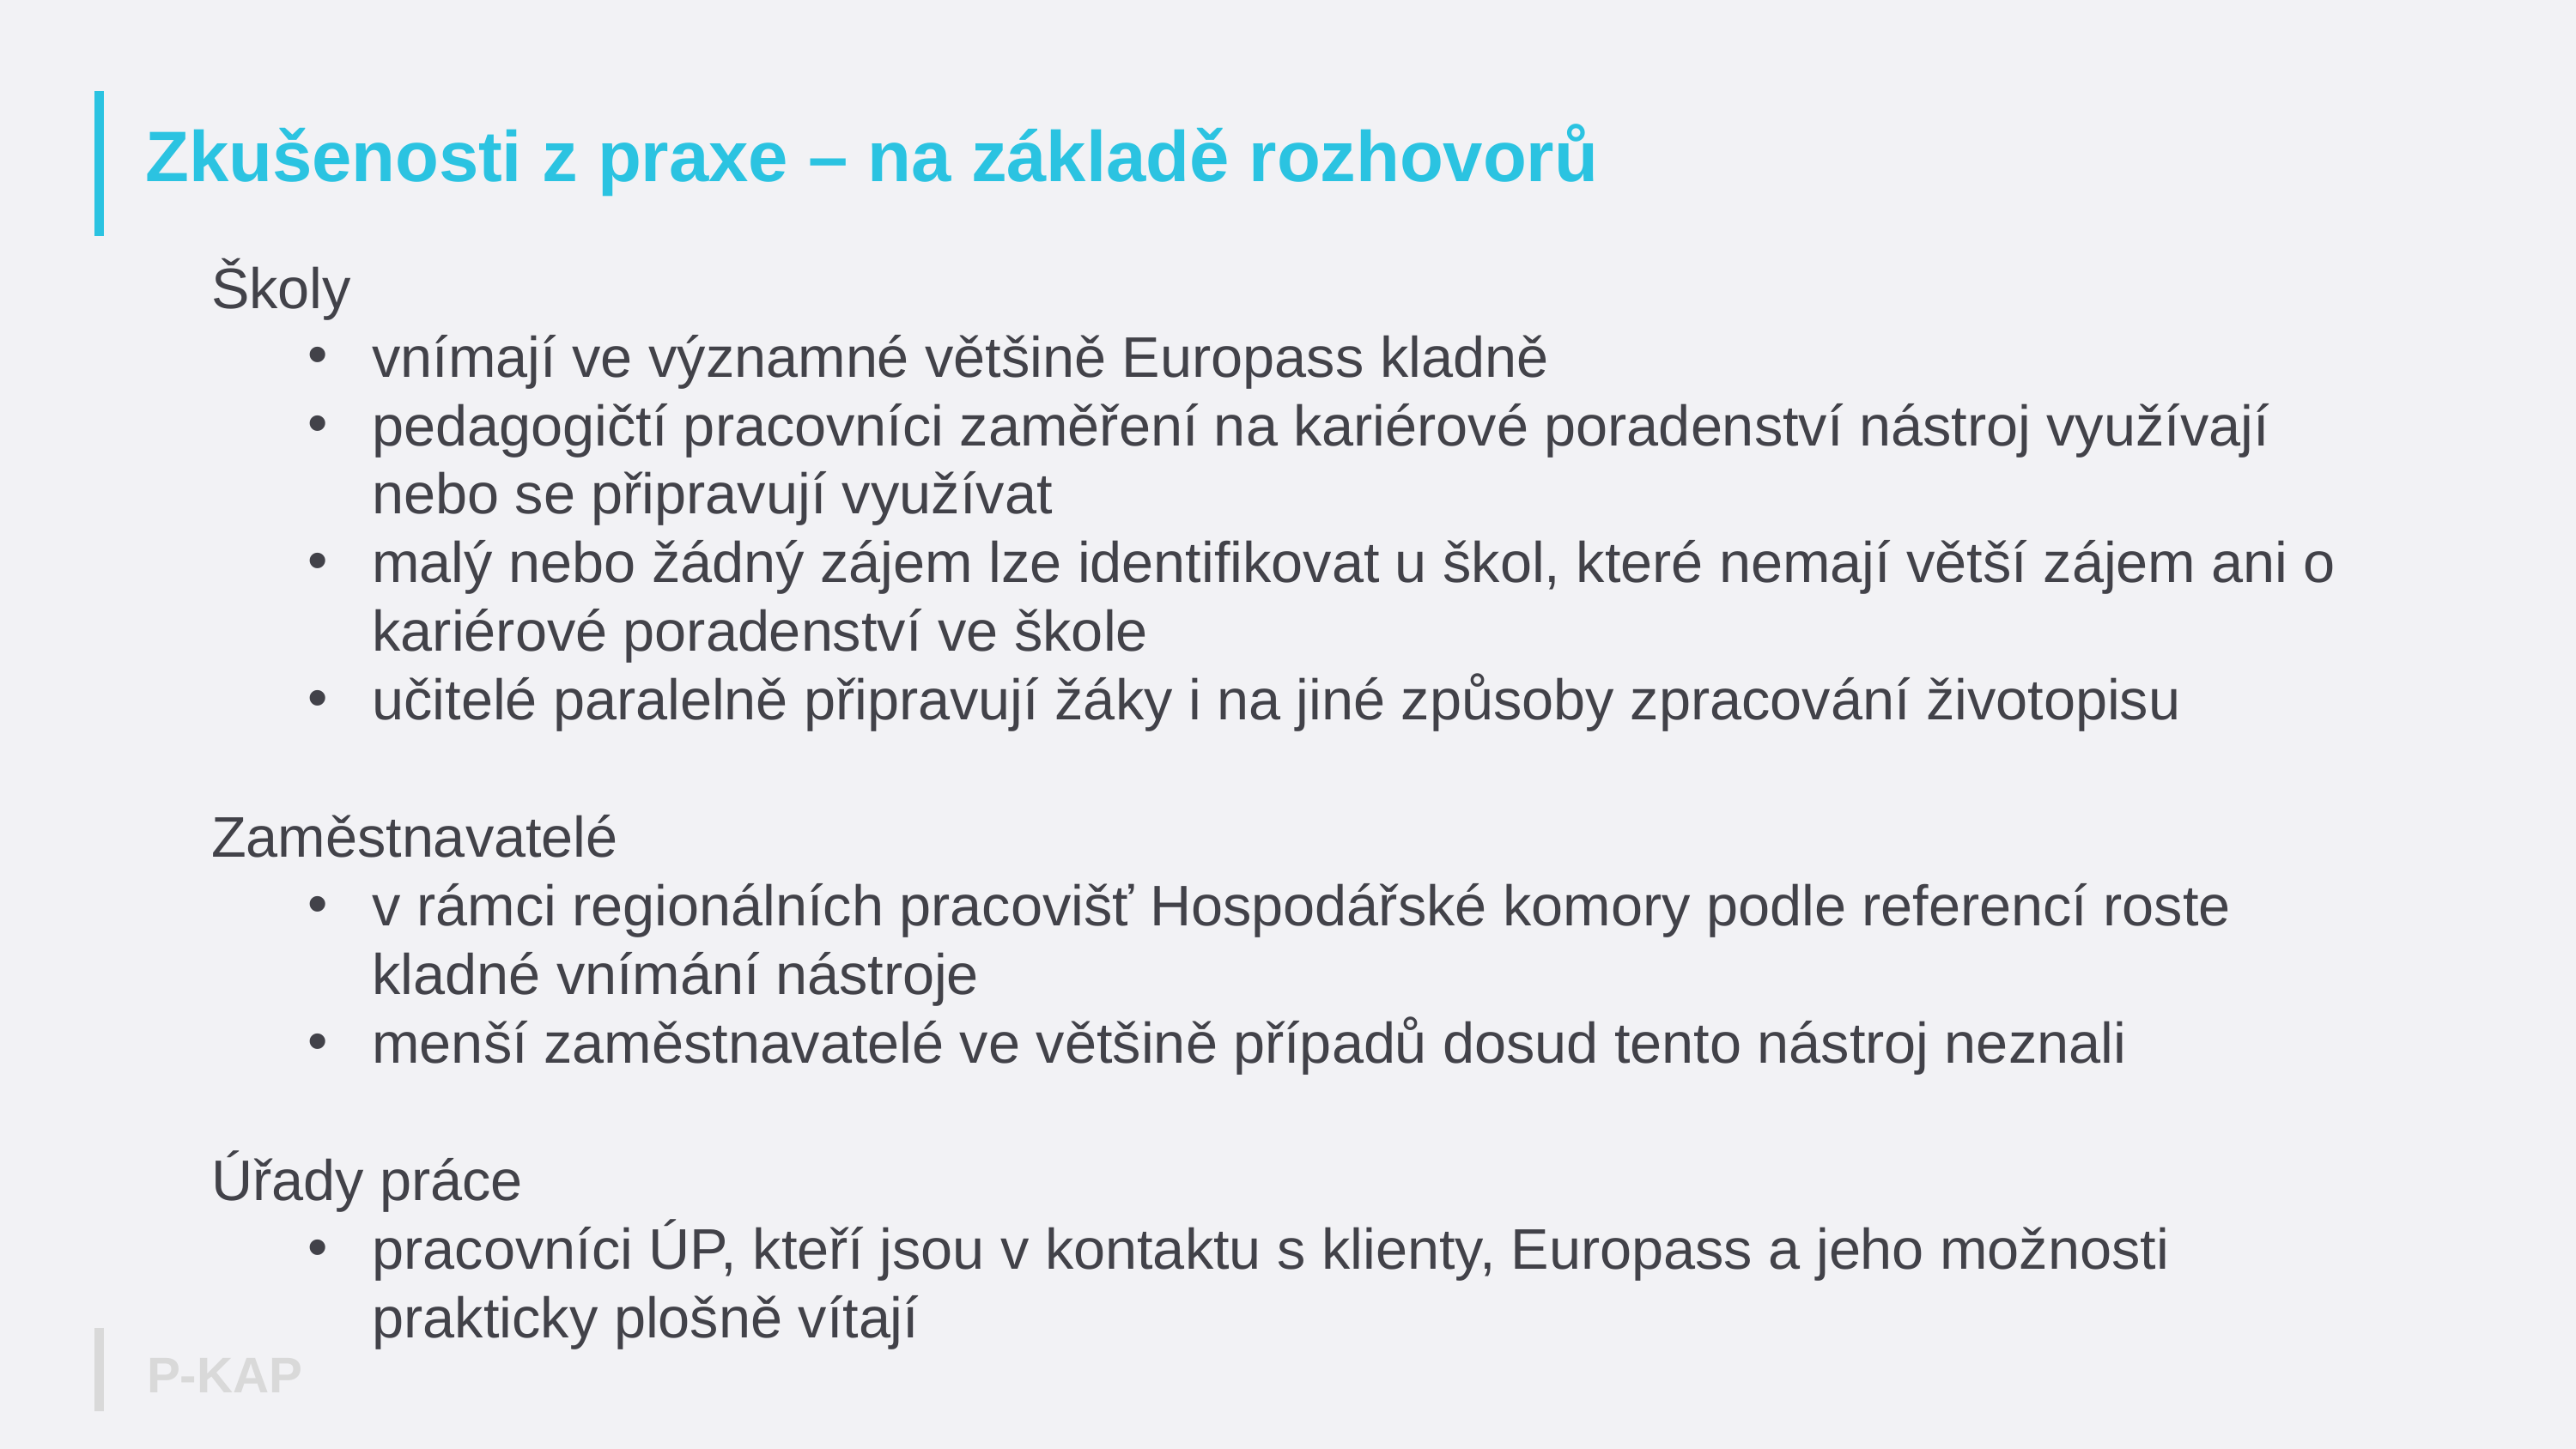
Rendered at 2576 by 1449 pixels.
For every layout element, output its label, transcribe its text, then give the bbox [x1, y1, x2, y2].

text_box Školy vnímají ve významné většině Europass kladně pedagogičtí pracovníci zaměření na kariérové poradenství nástroj využívají nebo se připravují využívat malý nebo žádný zájem lze identifikovat u škol, které nemají větší zájem ani o kariérové poradenství ve škole učitelé paralelně připravují žáky i na jiné způsoby zpracování životopisu Zaměstnavatelé v rámci regionálních pracovišť Hospodářské komory podle referencí roste kladné vnímání nástroje menší zaměstnavatelé ve většině případů dosud tento nástroj neznali Úřady práce pracovníci ÚP, kteří jsou v kontaktu s klienty, Europass a jeho možnosti prakticky plošně vítají [198, 245, 2399, 1449]
title Zkušenosti z praxe – na základě rozhovorů [132, 112, 2458, 204]
